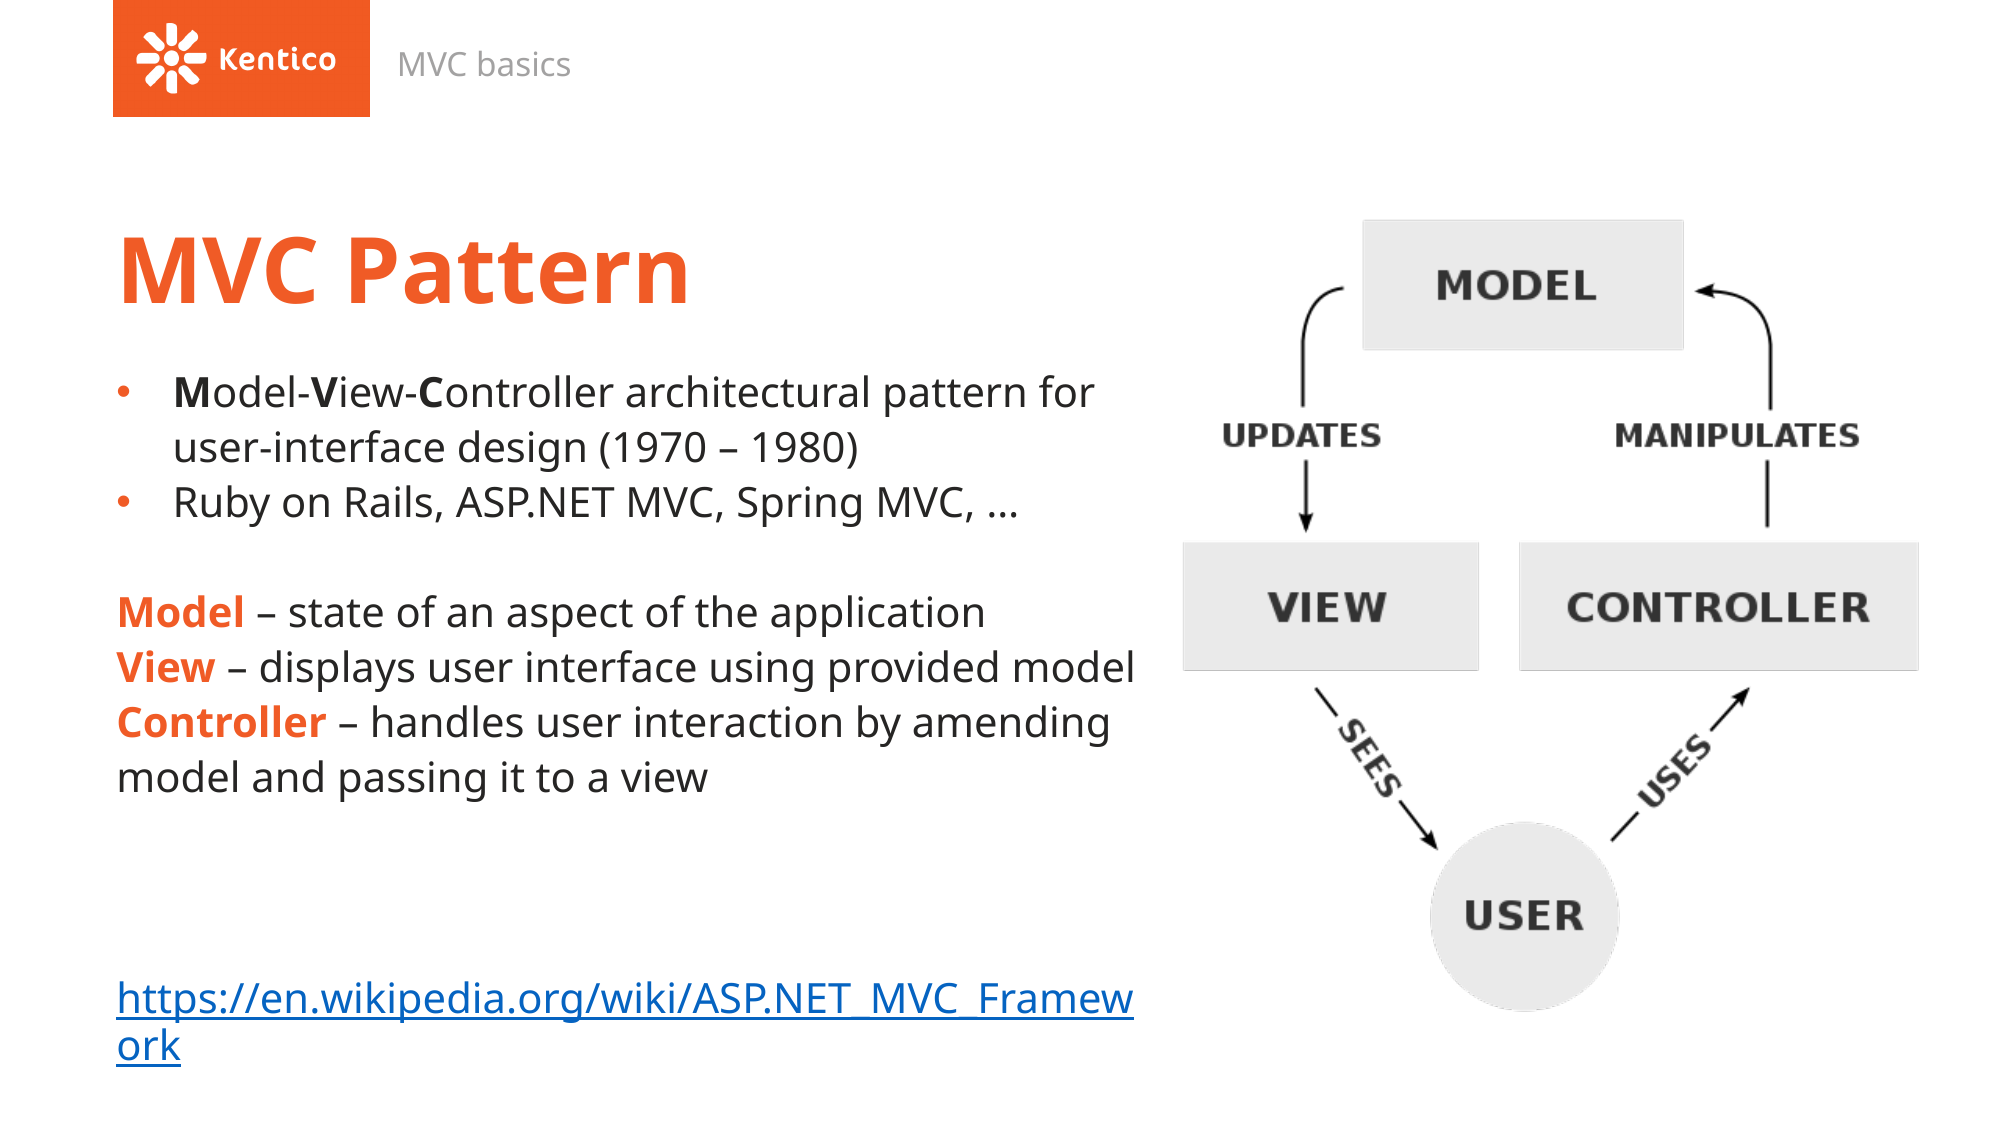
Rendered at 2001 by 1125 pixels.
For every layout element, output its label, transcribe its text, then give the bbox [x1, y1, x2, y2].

list MVC basics [381, 31, 1897, 91]
picture [1160, 186, 1942, 1046]
title MVC Pattern [101, 221, 1160, 327]
list Model-View-Controller architectural pattern for user-interface design (1970 – 1980) Ruby on Rails, ASP.NET MVC, Spring MVC, … Model – state of an aspect of the application View – displays user interface using provided model Controller – handles user interaction by amending model and passing it to a view https://en.wikipedia.org/wiki/ASP.NET_MVC_Framework [101, 353, 1161, 1047]
picture [113, 0, 370, 117]
